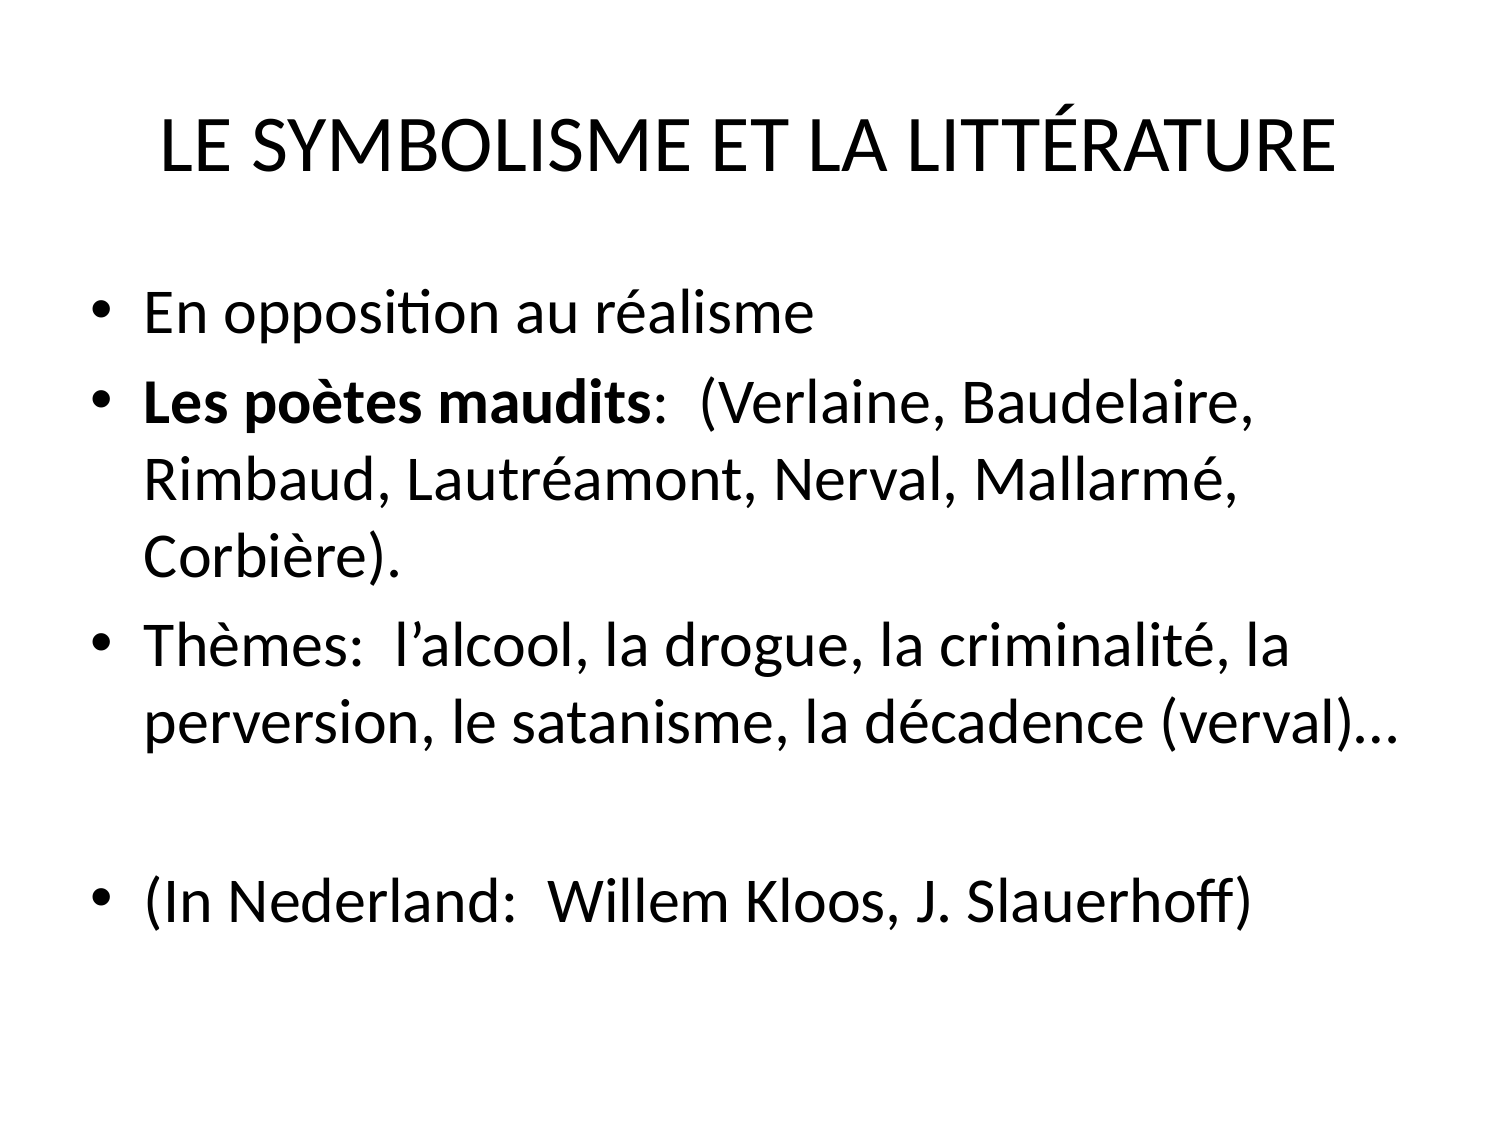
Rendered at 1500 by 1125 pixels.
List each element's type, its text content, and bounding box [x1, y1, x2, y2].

list En opposition au réalisme Les poètes maudits: (Verlaine, Baudelaire, Rimbaud, Lautréamont, Nerval, Mallarmé, Corbière). Thèmes: l’alcool, la drogue, la criminalité, la perversion, le satanisme, la décadence (verval)… (In Nederland: Willem Kloos, J. Slauerhoff) [75, 262, 1425, 1005]
title LE SYMBOLISME ET LA LITTÉRATURE [75, 45, 1425, 233]
